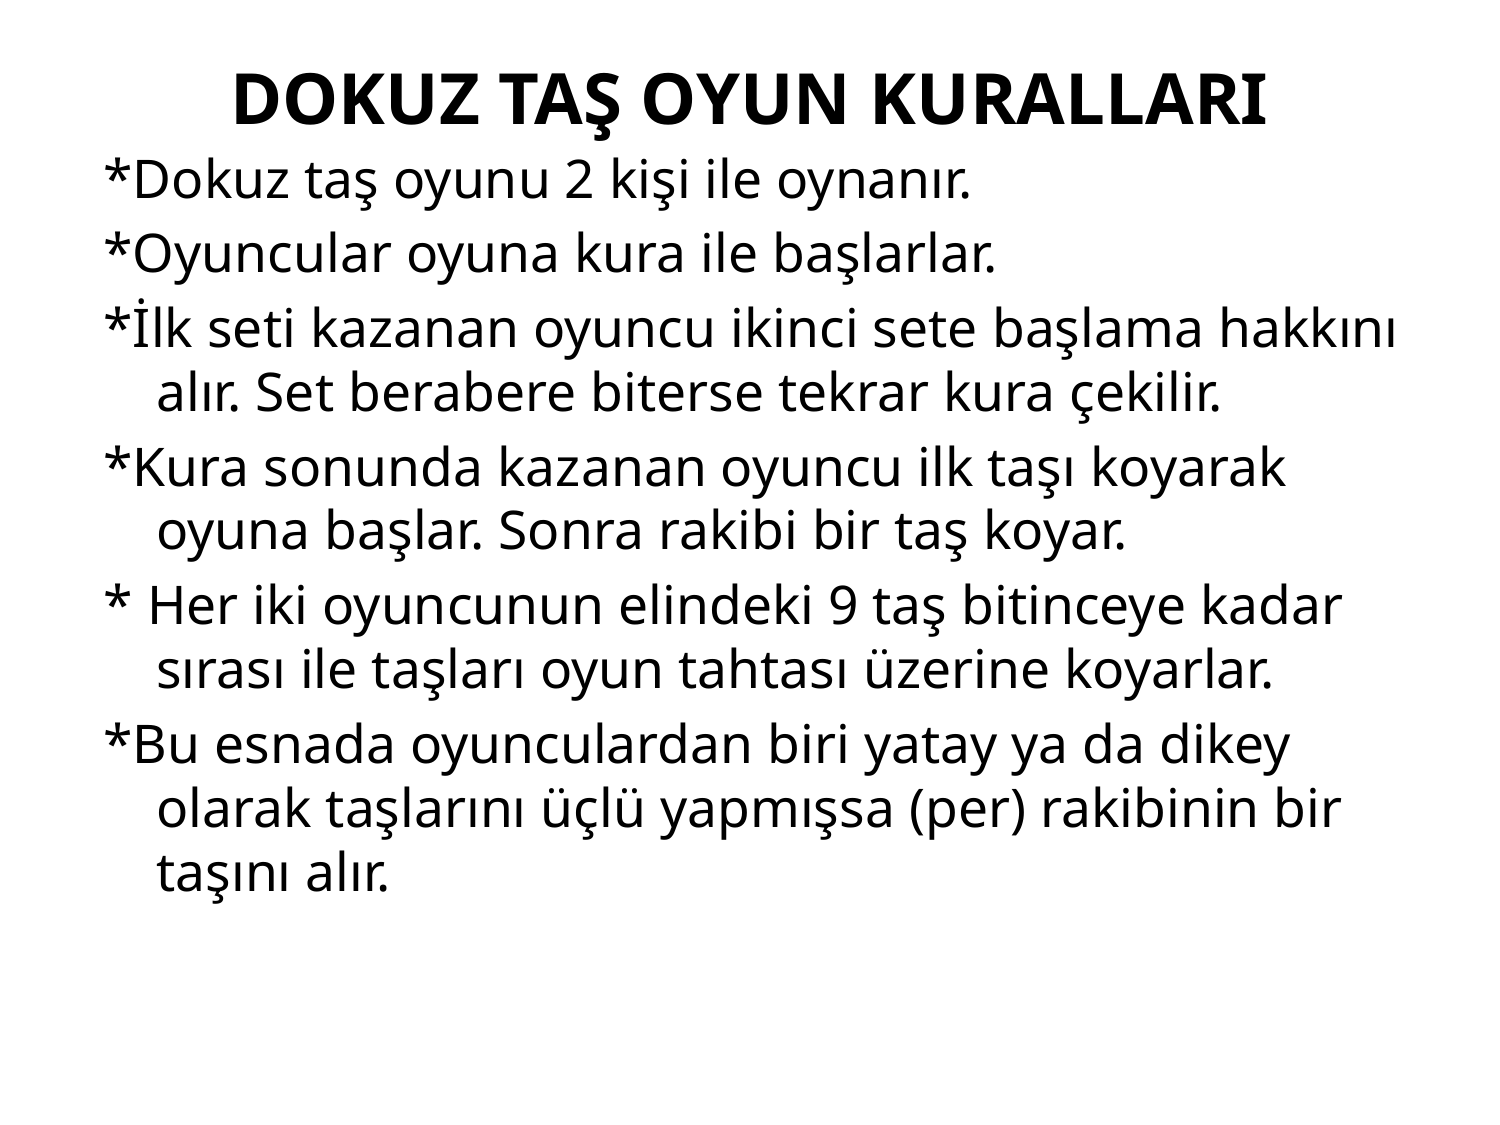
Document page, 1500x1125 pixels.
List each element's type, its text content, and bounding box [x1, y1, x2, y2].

list *Dokuz taş oyunu 2 kişi ile oynanır. *Oyuncular oyuna kura ile başlarlar. *İlk seti kazanan oyuncu ikinci sete başlama hakkını alır. Set berabere biterse tekrar kura çekilir. *Kura sonunda kazanan oyuncu ilk taşı koyarak oyuna başlar. Sonra rakibi bir taş koyar. * Her iki oyuncunun elindeki 9 taş bitinceye kadar sırası ile taşları oyun tahtası üzerine koyarlar. *Bu esnada oyunculardan biri yatay ya da dikey olarak taşlarını üçlü yapmışsa (per) rakibinin bir taşını alır. [88, 137, 1439, 917]
title DOKUZ TAŞ OYUN KURALLARI [75, 45, 1425, 233]
